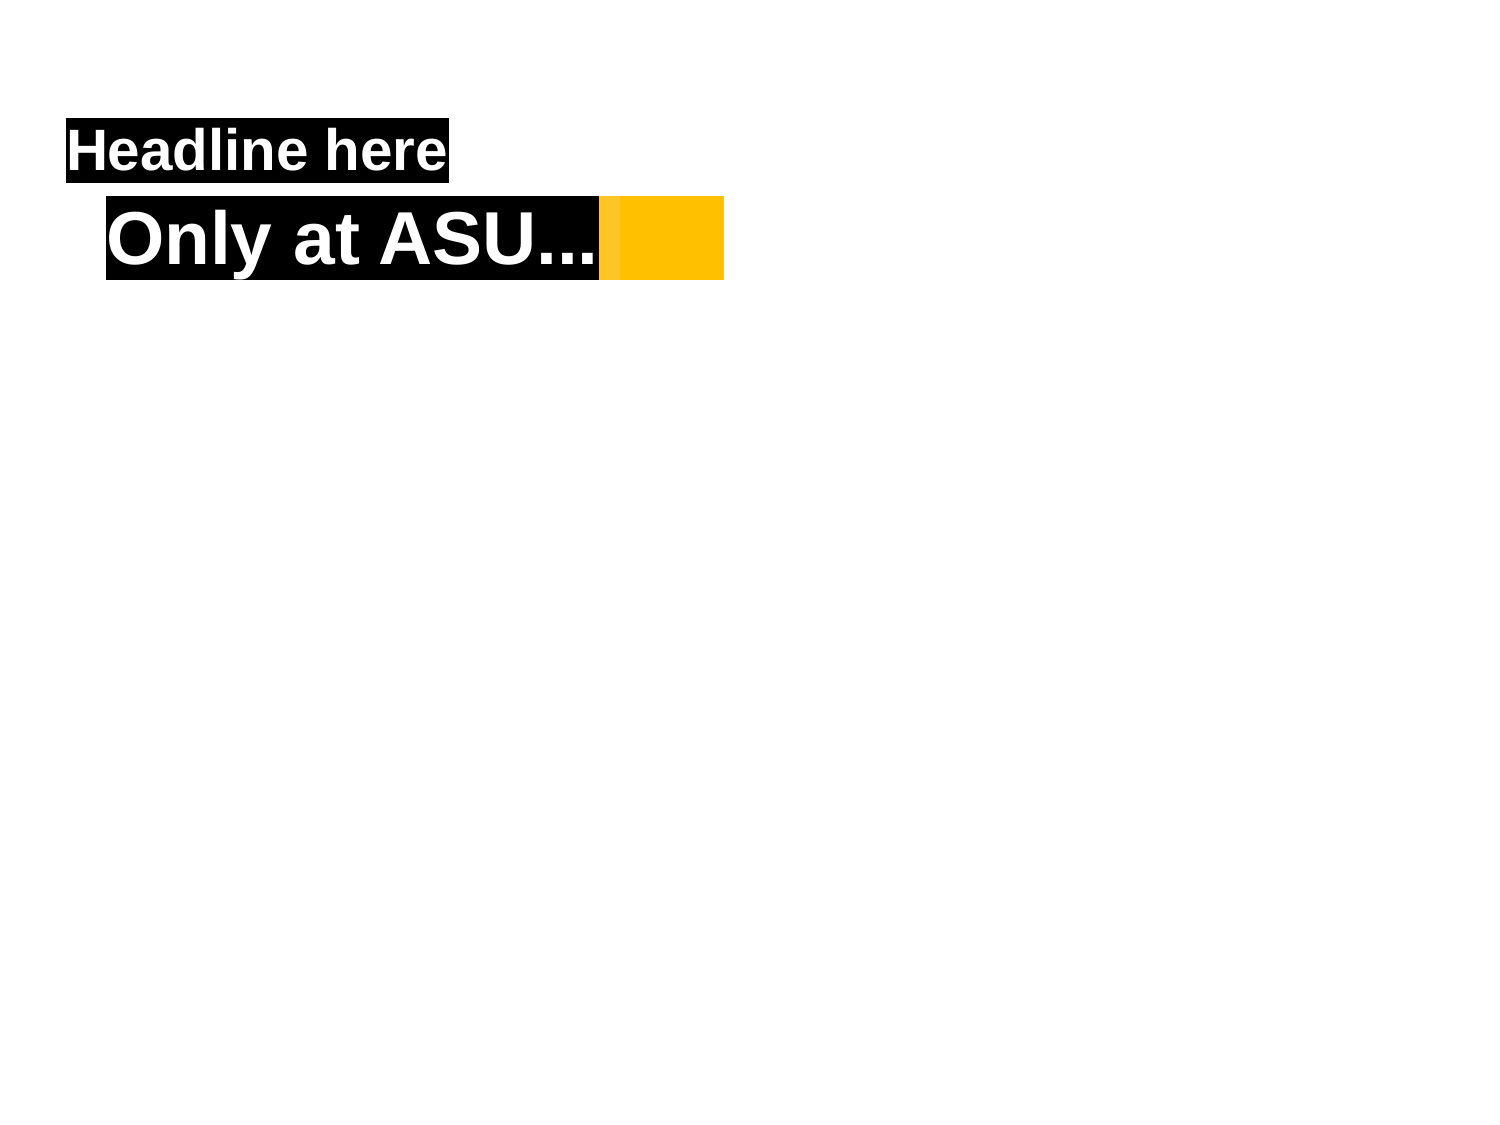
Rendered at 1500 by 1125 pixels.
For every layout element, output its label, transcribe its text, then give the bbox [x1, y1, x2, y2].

title Headline here [51, 97, 1449, 223]
text_box Only at ASU... [91, 174, 1445, 351]
